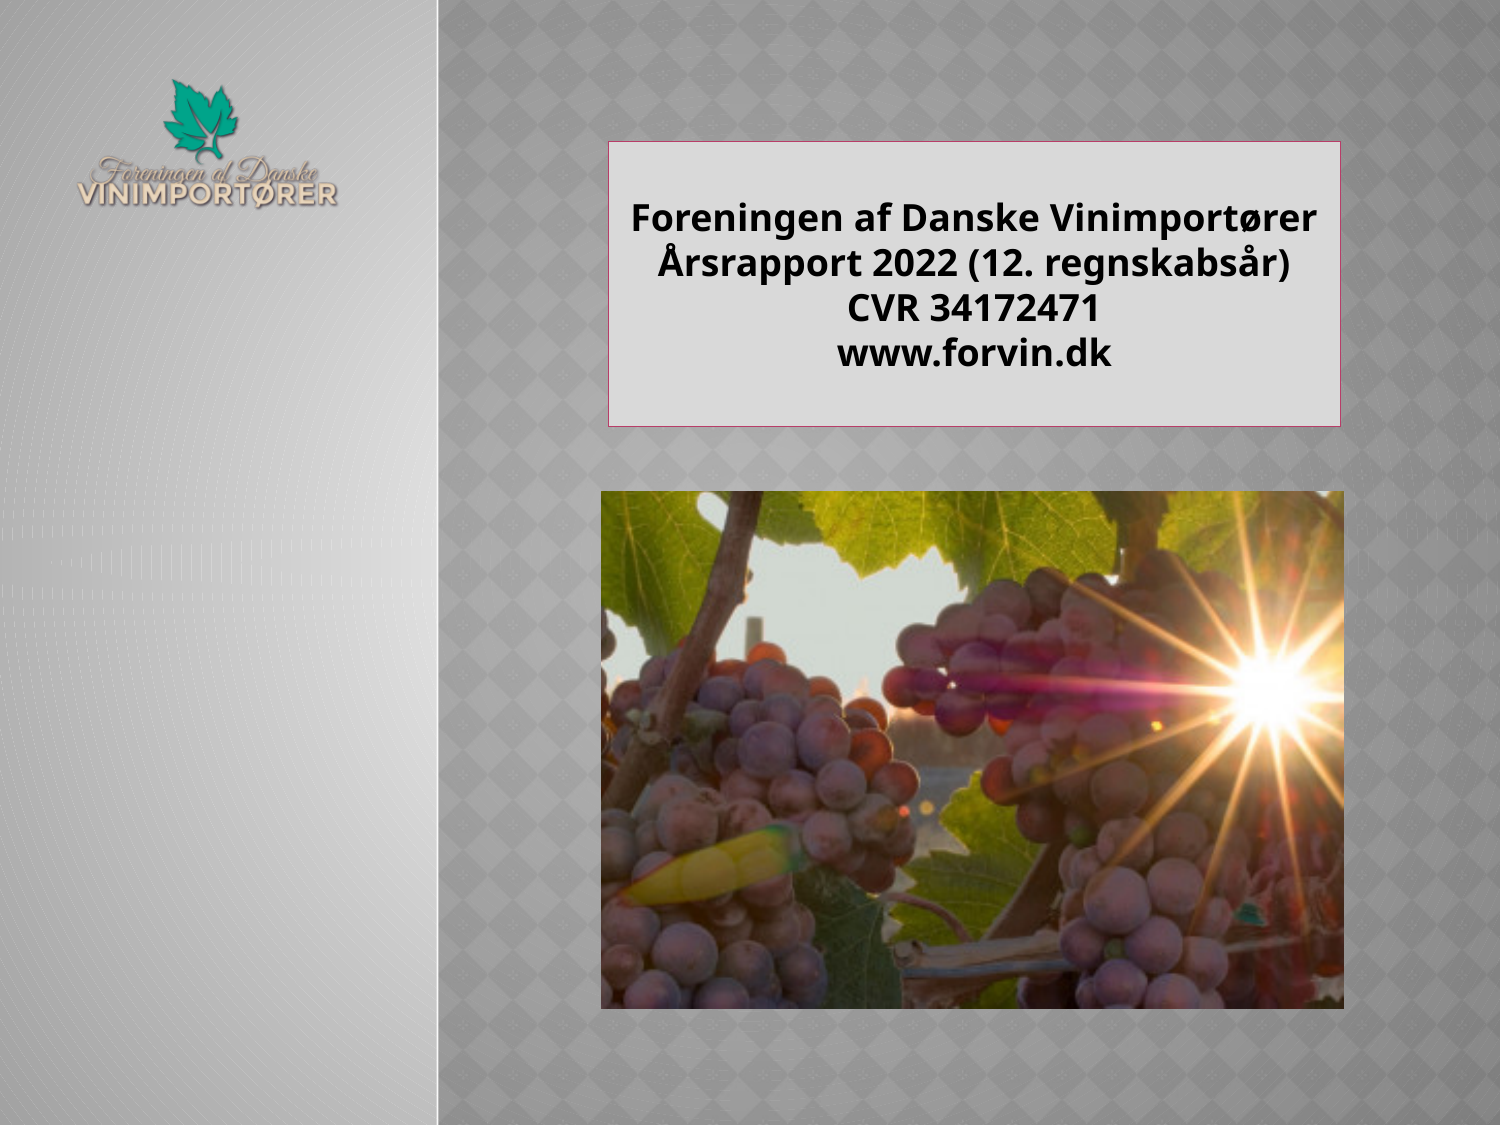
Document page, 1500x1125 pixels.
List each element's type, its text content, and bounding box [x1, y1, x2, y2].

text_box Foreningen af Danske Vinimportører Årsrapport 2022 (12. regnskabsår) CVR 34172471 www.forvin.dk [608, 141, 1341, 427]
picture [76, 77, 342, 212]
picture [601, 491, 1344, 1010]
